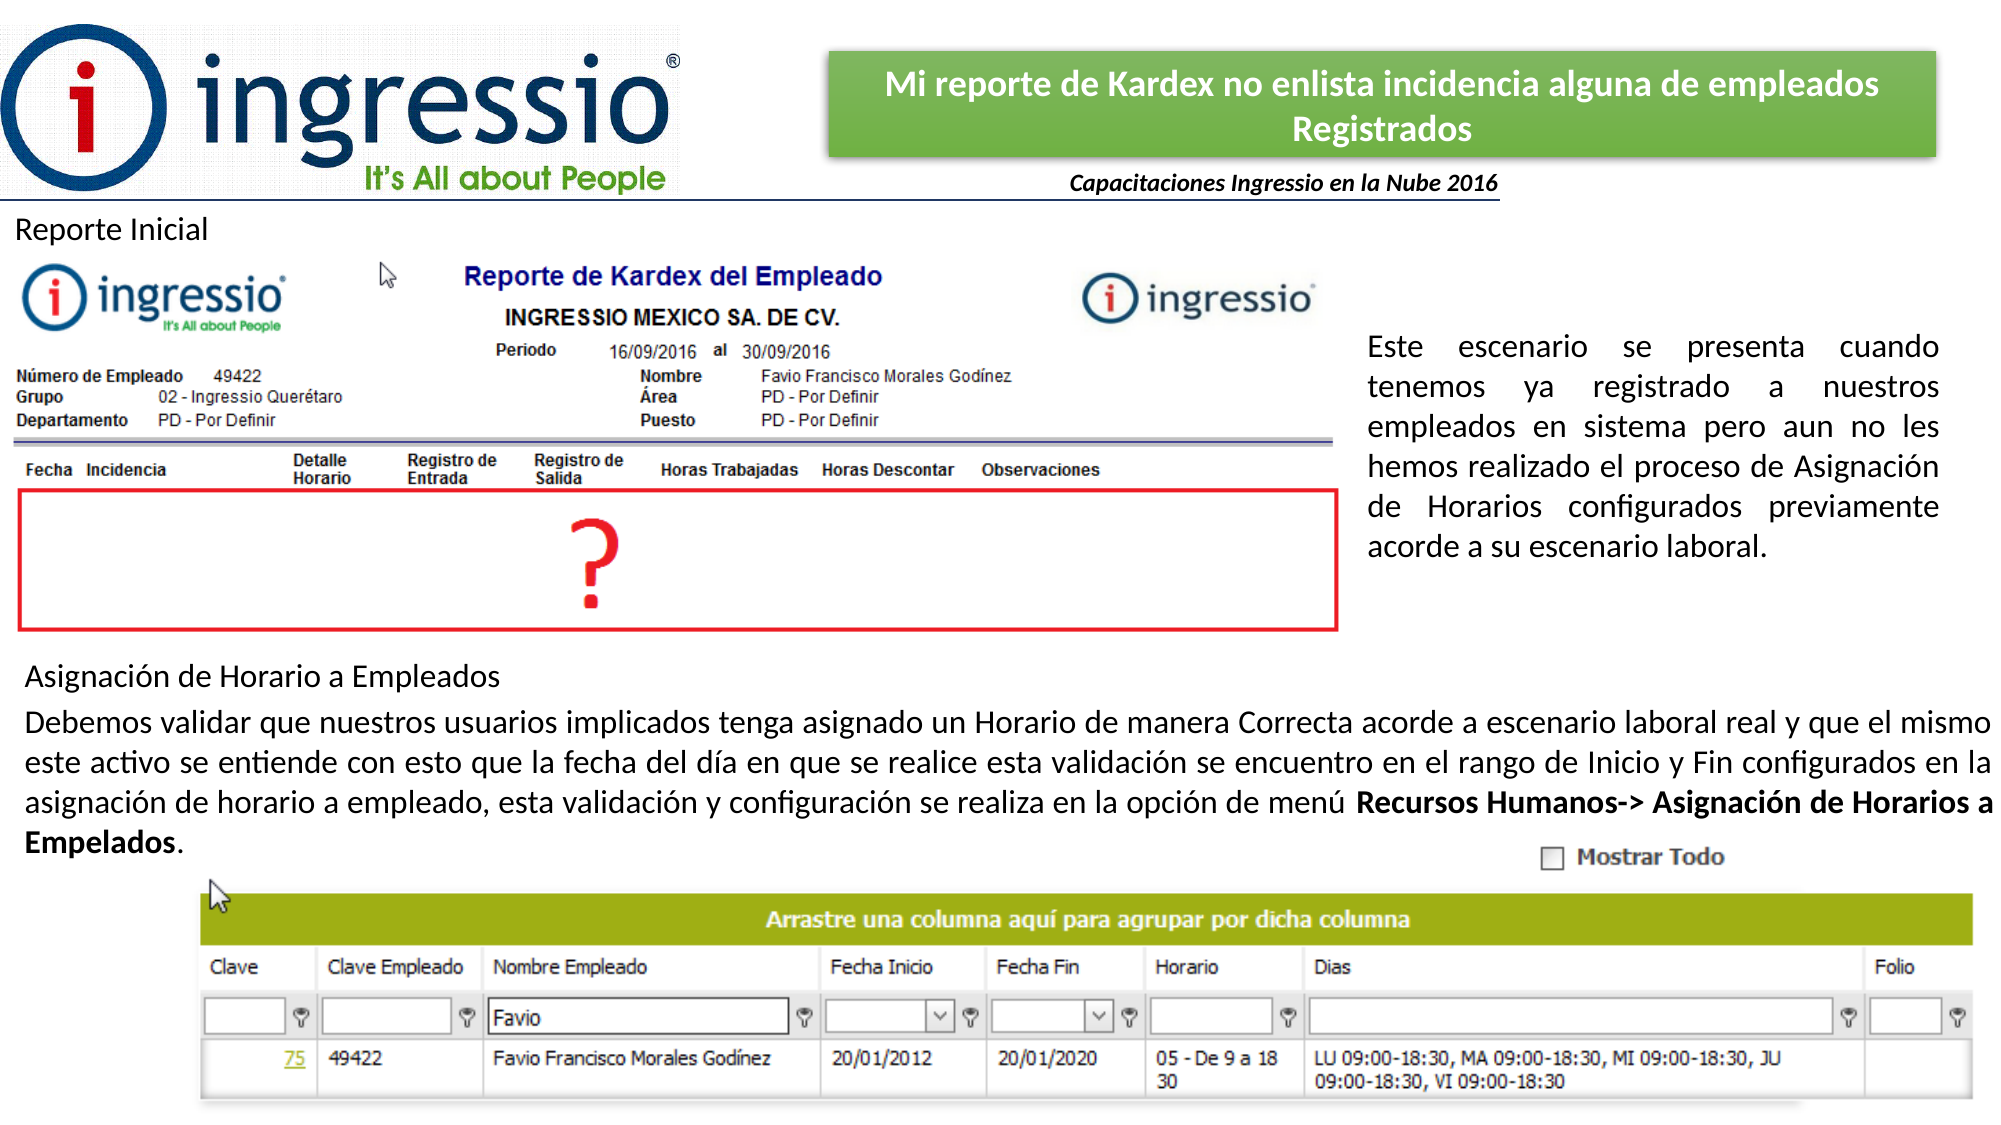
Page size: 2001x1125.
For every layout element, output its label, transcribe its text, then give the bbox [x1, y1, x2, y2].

text_box Asignación de Horario a Empleados [9, 646, 619, 702]
picture [189, 835, 2000, 1124]
picture [0, 229, 1353, 636]
text_box Este escenario se presenta cuando tenemos ya registrado a nuestros empleados en sistema pero aun no les hemos realizado el proceso de Asignación de Horarios configurados previamente acorde a su escenario laboral. [1353, 316, 1956, 572]
text_box Mi reporte de Kardex no enlista incidencia alguna de empleados Registrados [828, 51, 1937, 157]
text_box Capacitaciones Ingressio en la Nube 2016 [1055, 167, 1534, 204]
text_box Debemos validar que nuestros usuarios implicados tenga asignado un Horario de manera Correcta acorde a escenario laboral real y que el mismo este activo se entiende con esto que la fecha del día en que se realice esta validación se encuentro en el rango de Inicio y Fin configurados en la asignación de horario a empleado, esta validación y configuración se realiza en la opción de menú Recursos Humanos-> Asignación de Horarios a Empelados. [9, 693, 2000, 868]
picture [0, 24, 680, 195]
text_box Reporte Inicial [0, 201, 246, 229]
